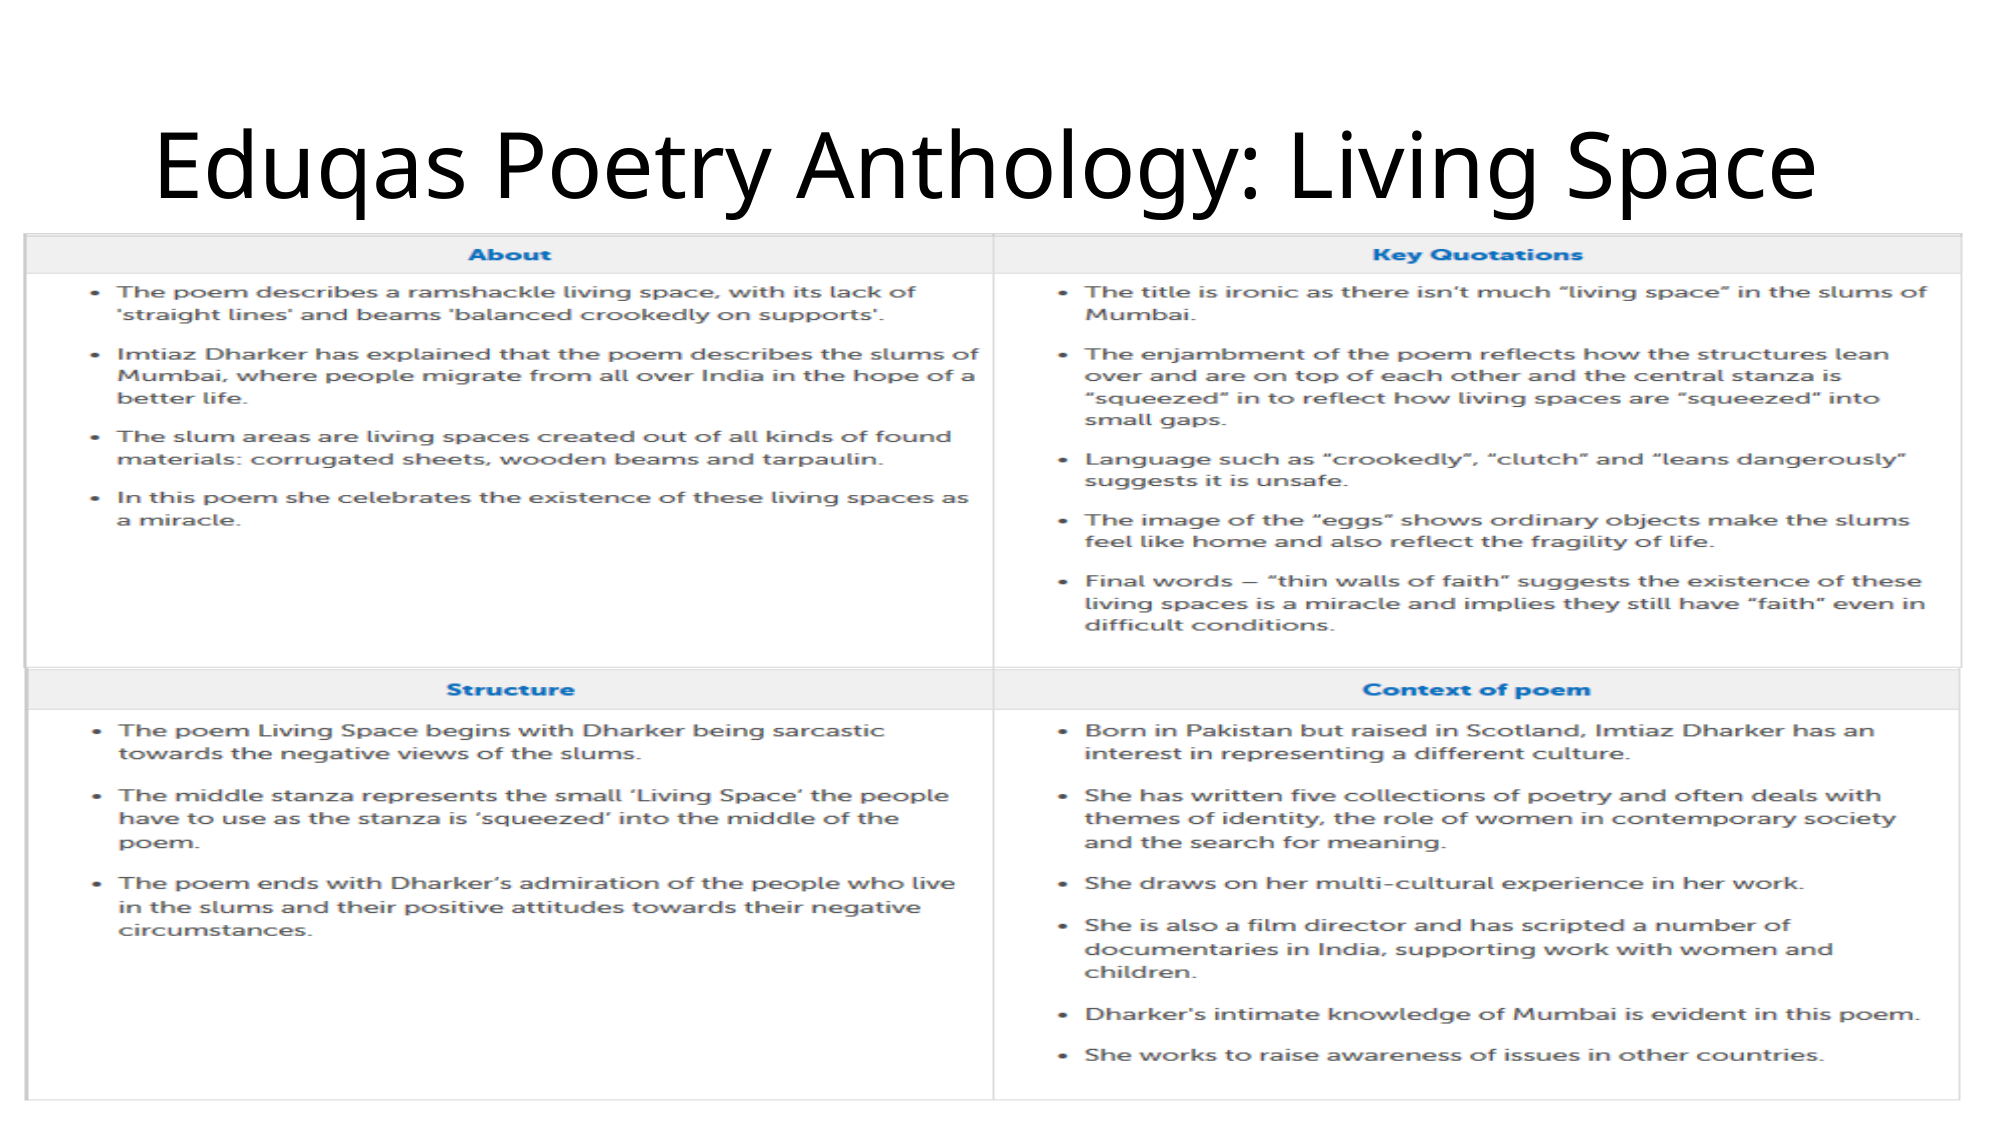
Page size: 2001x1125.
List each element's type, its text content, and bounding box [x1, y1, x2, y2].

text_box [23, 231, 1967, 1103]
title Eduqas Poetry Anthology: Living Space [137, 59, 1863, 231]
